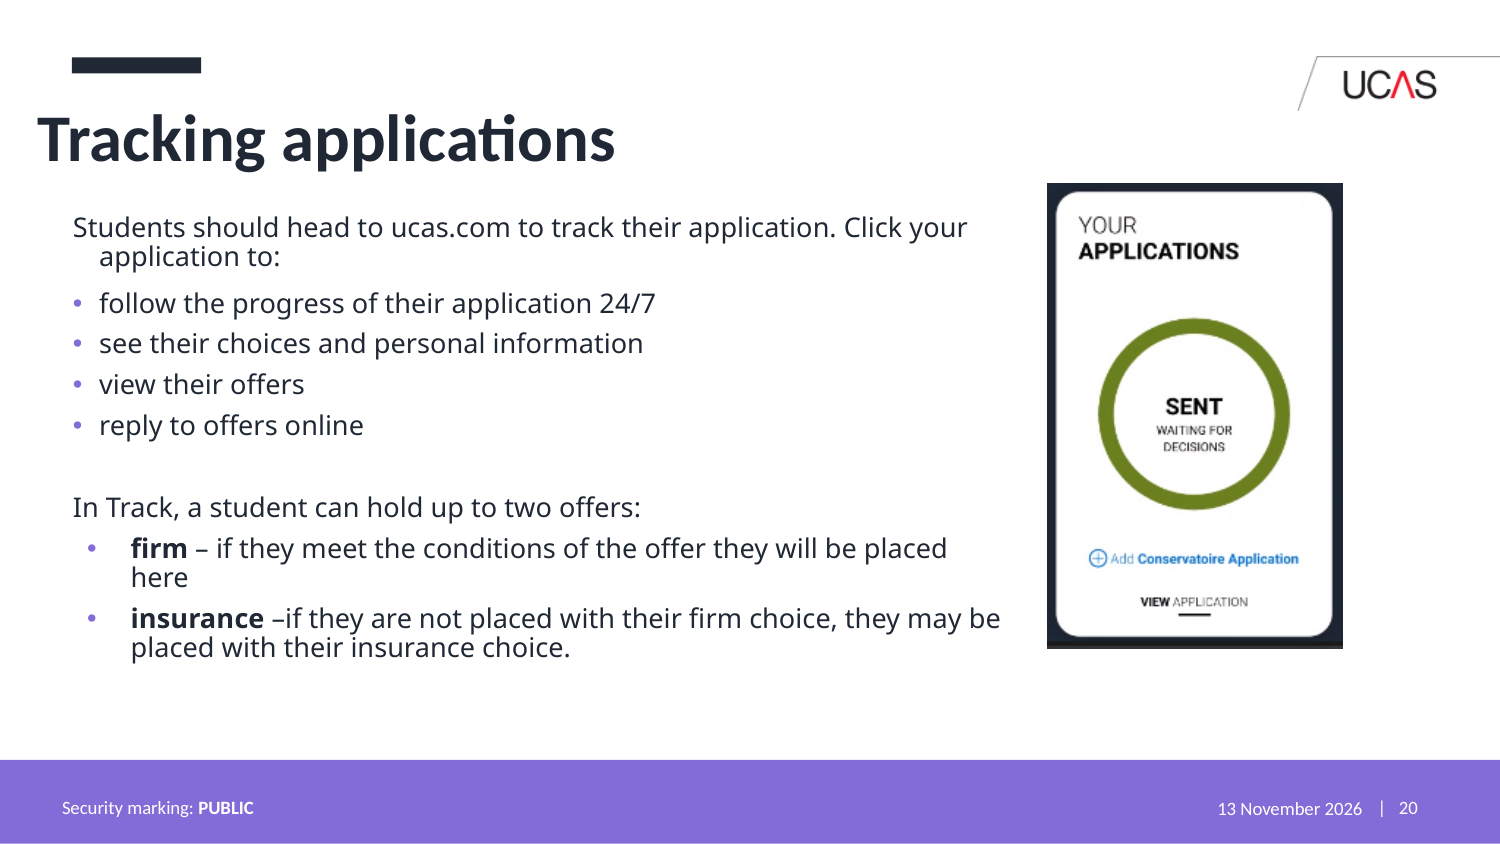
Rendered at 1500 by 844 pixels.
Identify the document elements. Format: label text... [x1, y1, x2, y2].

text_box | 20 [1362, 788, 1453, 826]
list Students should head to ucas.com to track their application. Click your application to: follow the progress of their application 24/7 see their choices and personal information view their offers reply to offers online In Track, a student can hold up to two offers: firm – if they meet the conditions of the offer they will be placed here insurance –if they are not placed with their firm choice, they may be placed with their insurance choice. [57, 206, 1018, 675]
text_box Security marking: PUBLIC [47, 788, 783, 826]
title Tracking applications [22, 7, 1373, 184]
text_box 24 January 2022 [978, 788, 1363, 827]
picture [1047, 183, 1343, 649]
